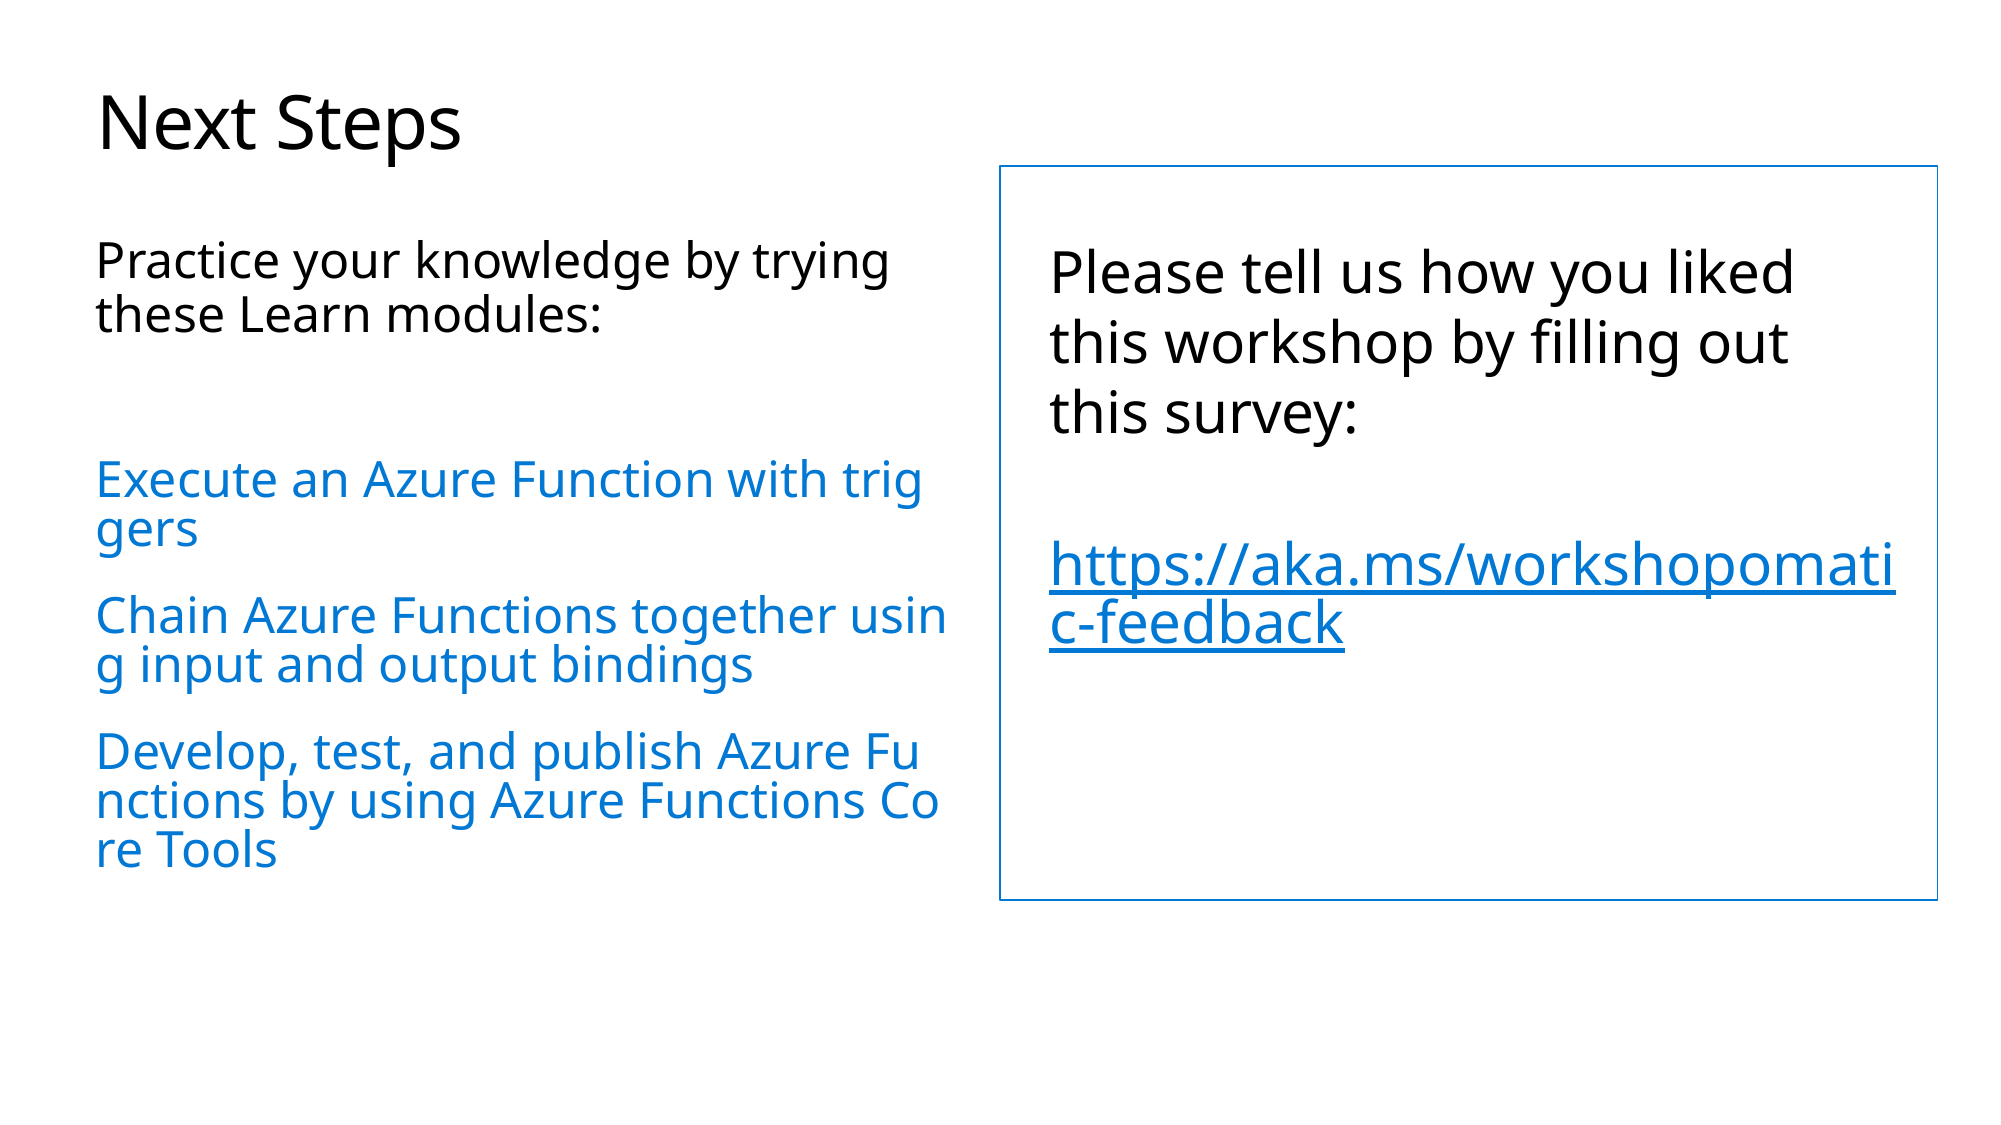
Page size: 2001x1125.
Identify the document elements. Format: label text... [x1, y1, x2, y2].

text_box [999, 165, 1938, 900]
text_box Please tell us how you liked this workshop by filling out this survey: https://aka.ms/workshopomatic-feedback [1049, 235, 1905, 900]
title Next Steps [96, 75, 1904, 166]
list Practice your knowledge by trying these Learn modules: Execute an Azure Function with triggers Chain Azure Functions together using input and output bindings Develop, test, and publish Azure Functions by using Azure Functions Core Tools [95, 235, 951, 900]
